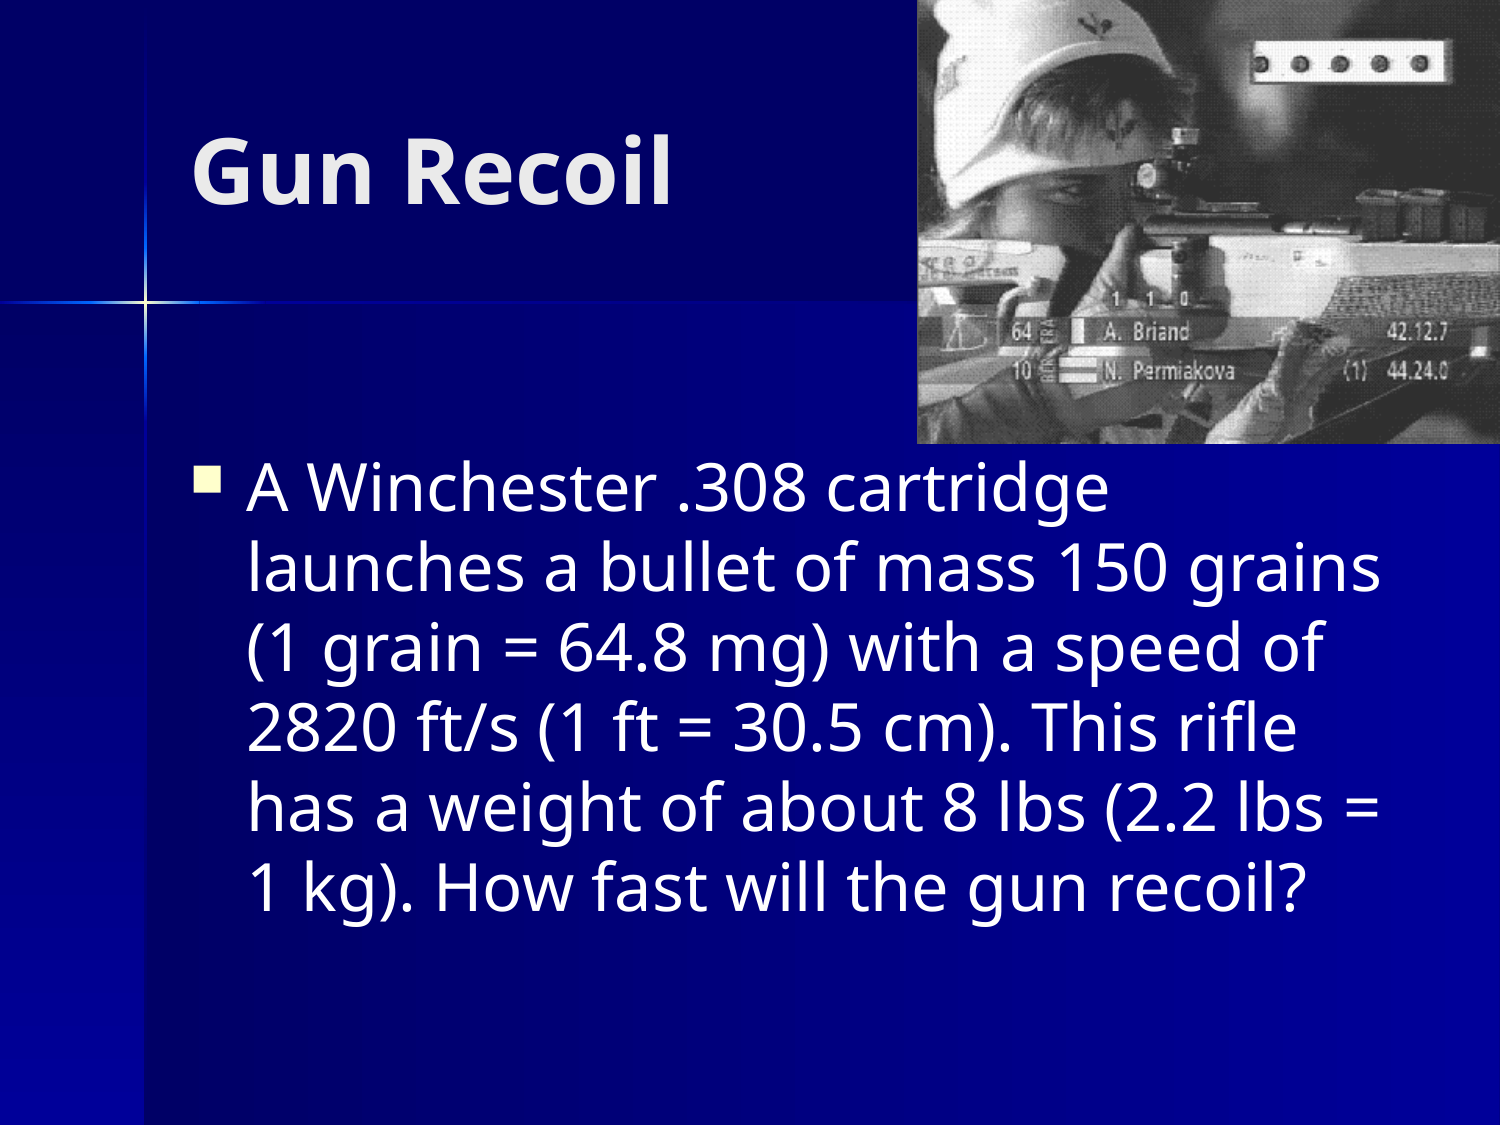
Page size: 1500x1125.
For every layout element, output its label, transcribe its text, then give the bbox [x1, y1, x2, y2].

title Gun Recoil [174, 49, 911, 286]
picture [916, 0, 1500, 444]
list A Winchester .308 cartridge launches a bullet of mass 150 grains (1 grain = 64.8 mg) with a speed of 2820 ft/s (1 ft = 30.5 cm). This rifle has a weight of about 8 lbs (2.2 lbs = 1 kg). How fast will the gun recoil? [174, 437, 1413, 1001]
